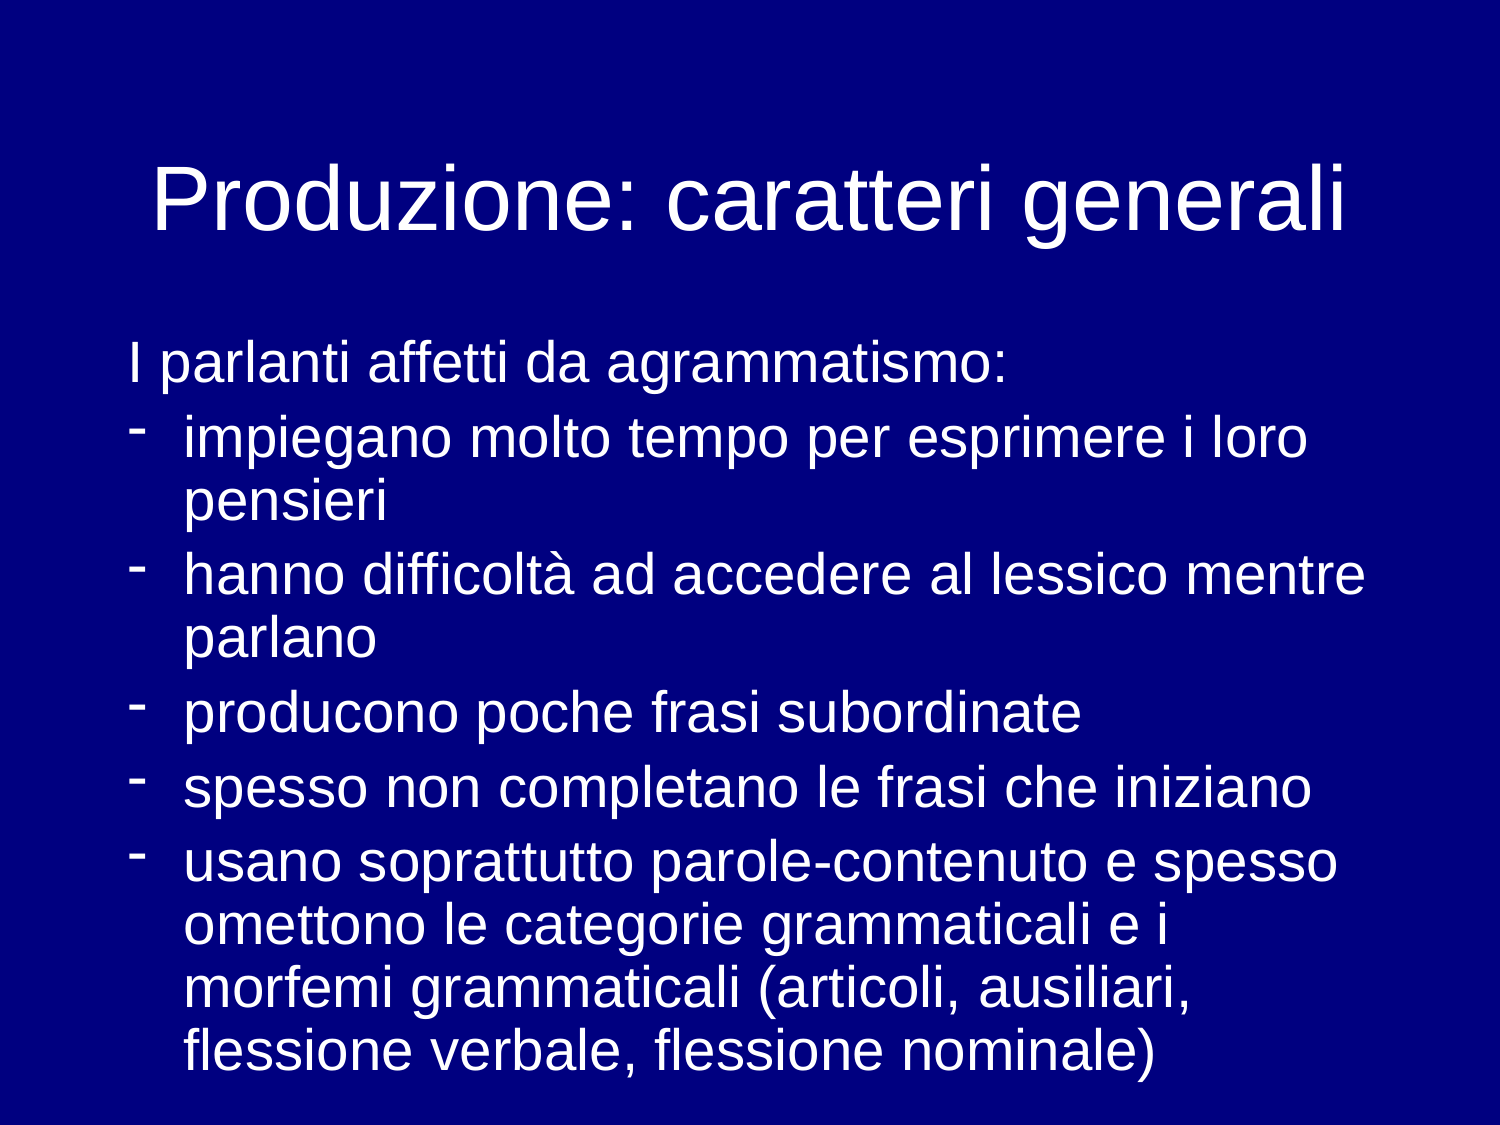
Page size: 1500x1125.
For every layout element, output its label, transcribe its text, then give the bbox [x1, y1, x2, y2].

title Produzione: caratteri generali [112, 99, 1388, 288]
list I parlanti affetti da agrammatismo: impiegano molto tempo per esprimere i loro pensieri hanno difficoltà ad accedere al lessico mentre parlano producono poche frasi subordinate spesso non completano le frasi che iniziano usano soprattutto parole-contenuto e spesso omettono le categorie grammaticali e i morfemi grammaticali (articoli, ausiliari, flessione verbale, flessione nominale) [112, 324, 1388, 1001]
